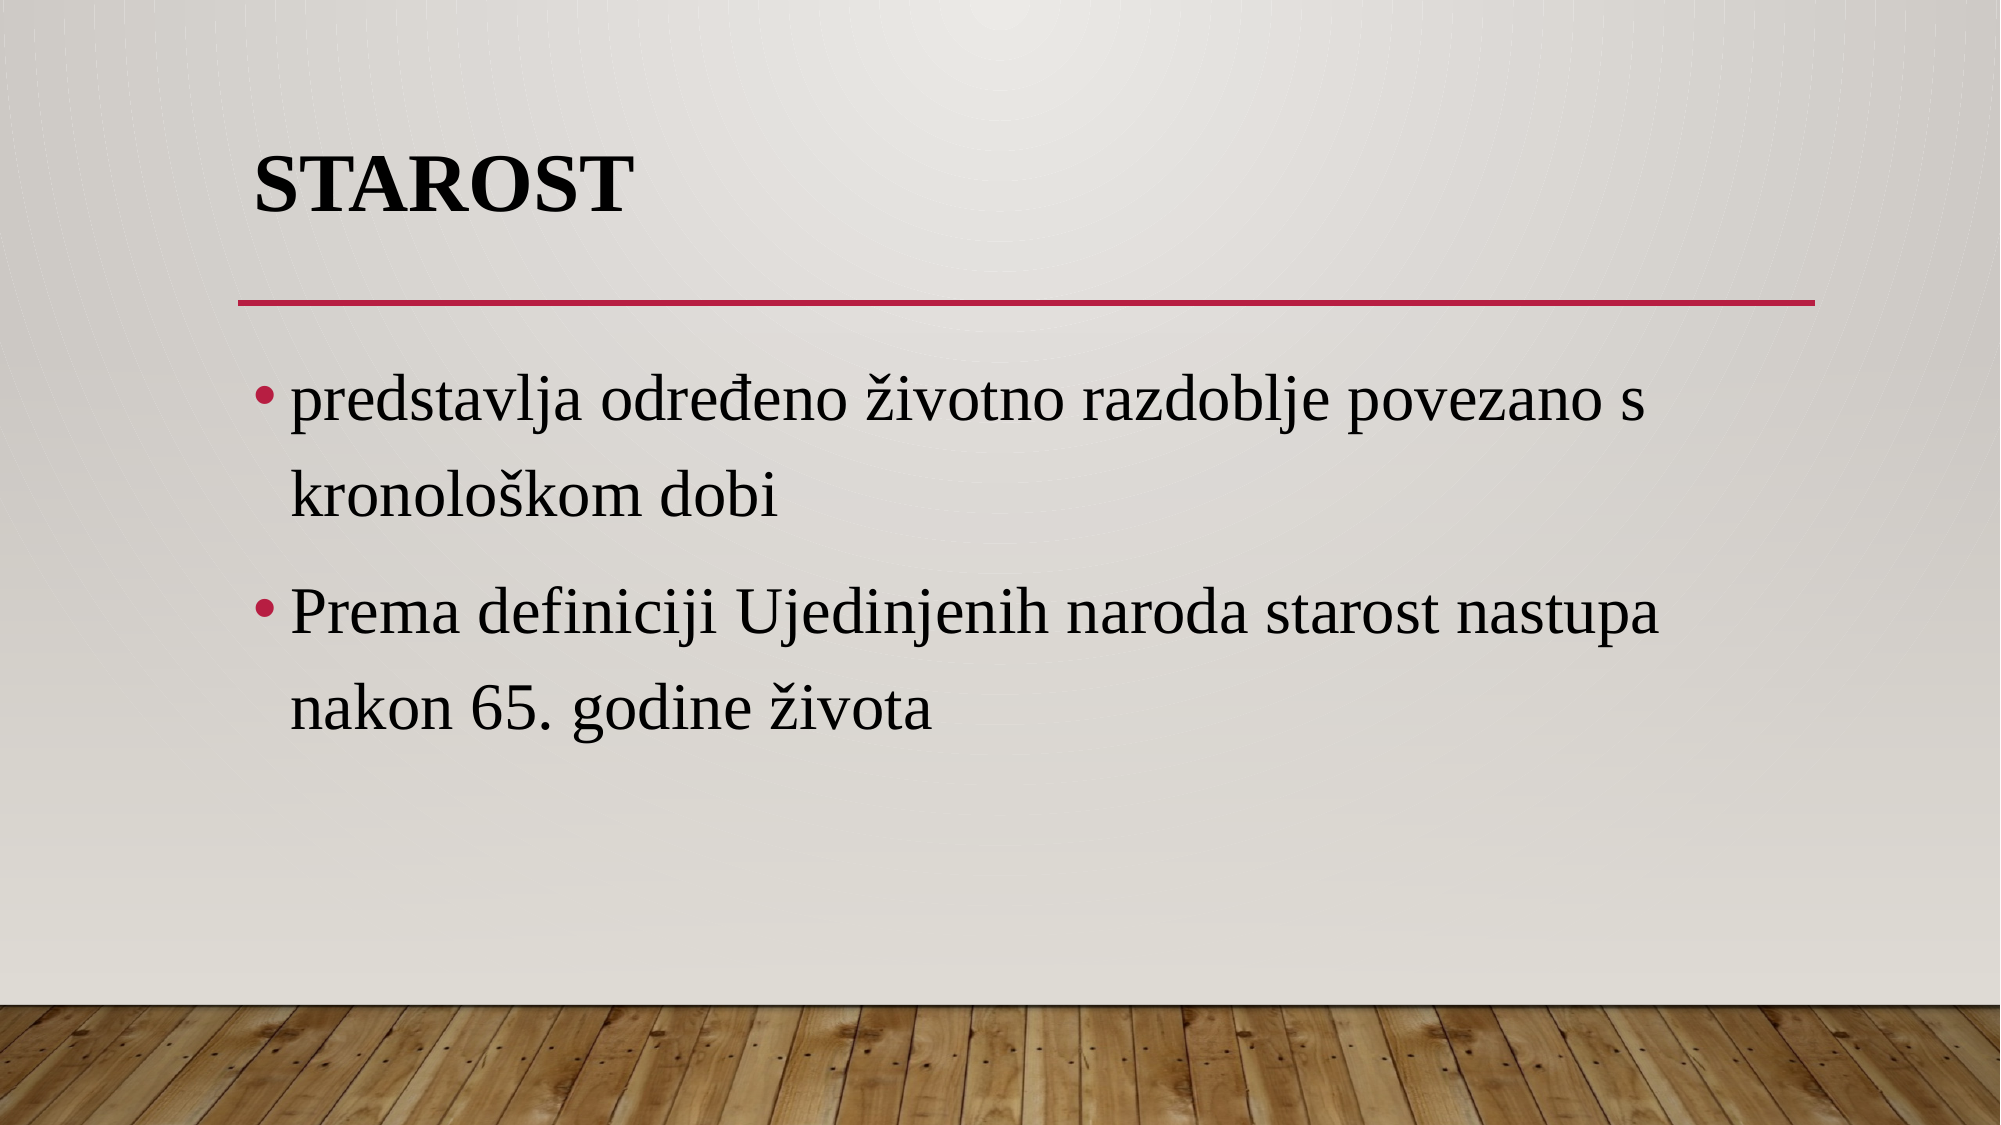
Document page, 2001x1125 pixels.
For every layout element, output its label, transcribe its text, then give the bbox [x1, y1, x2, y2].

title starost [238, 131, 1814, 305]
list predstavlja određeno životno razdoblje povezano s kronološkom dobi Prema definiciji Ujedinjenih naroda starost nastupa nakon 65. godine života [238, 330, 1814, 897]
picture [0, 1005, 2000, 1125]
